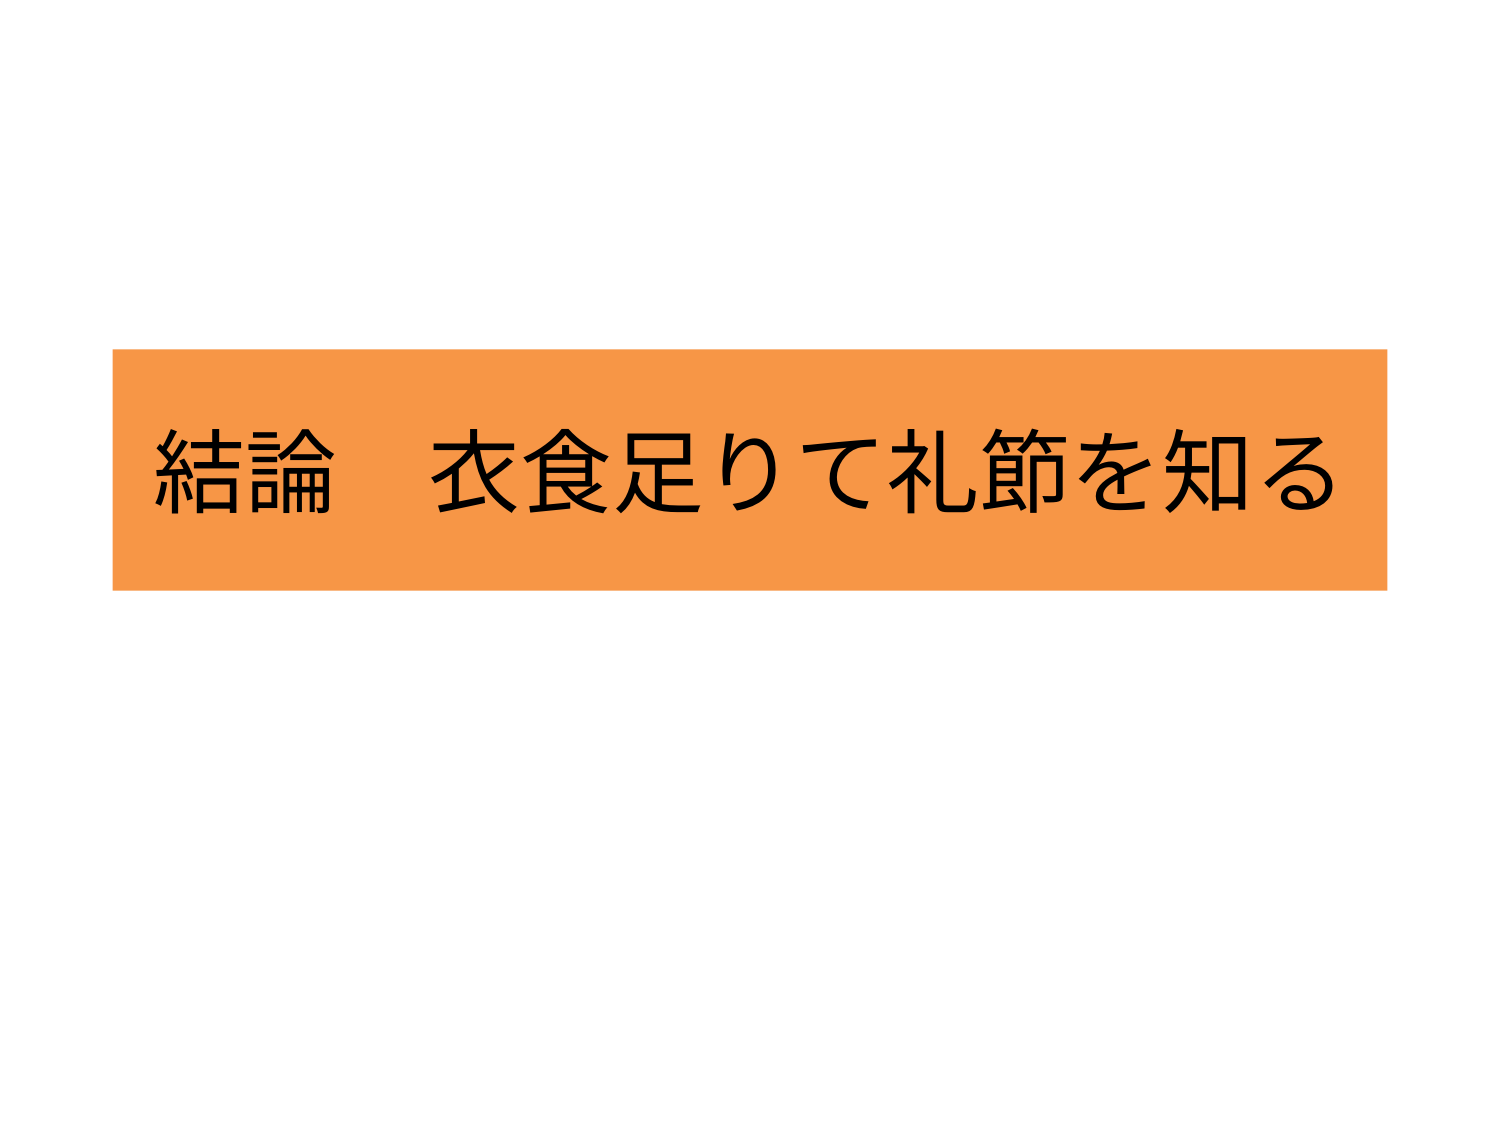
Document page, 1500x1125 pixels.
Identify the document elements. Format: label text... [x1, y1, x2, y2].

title 結論 衣食足りて礼節を知る [112, 349, 1388, 591]
